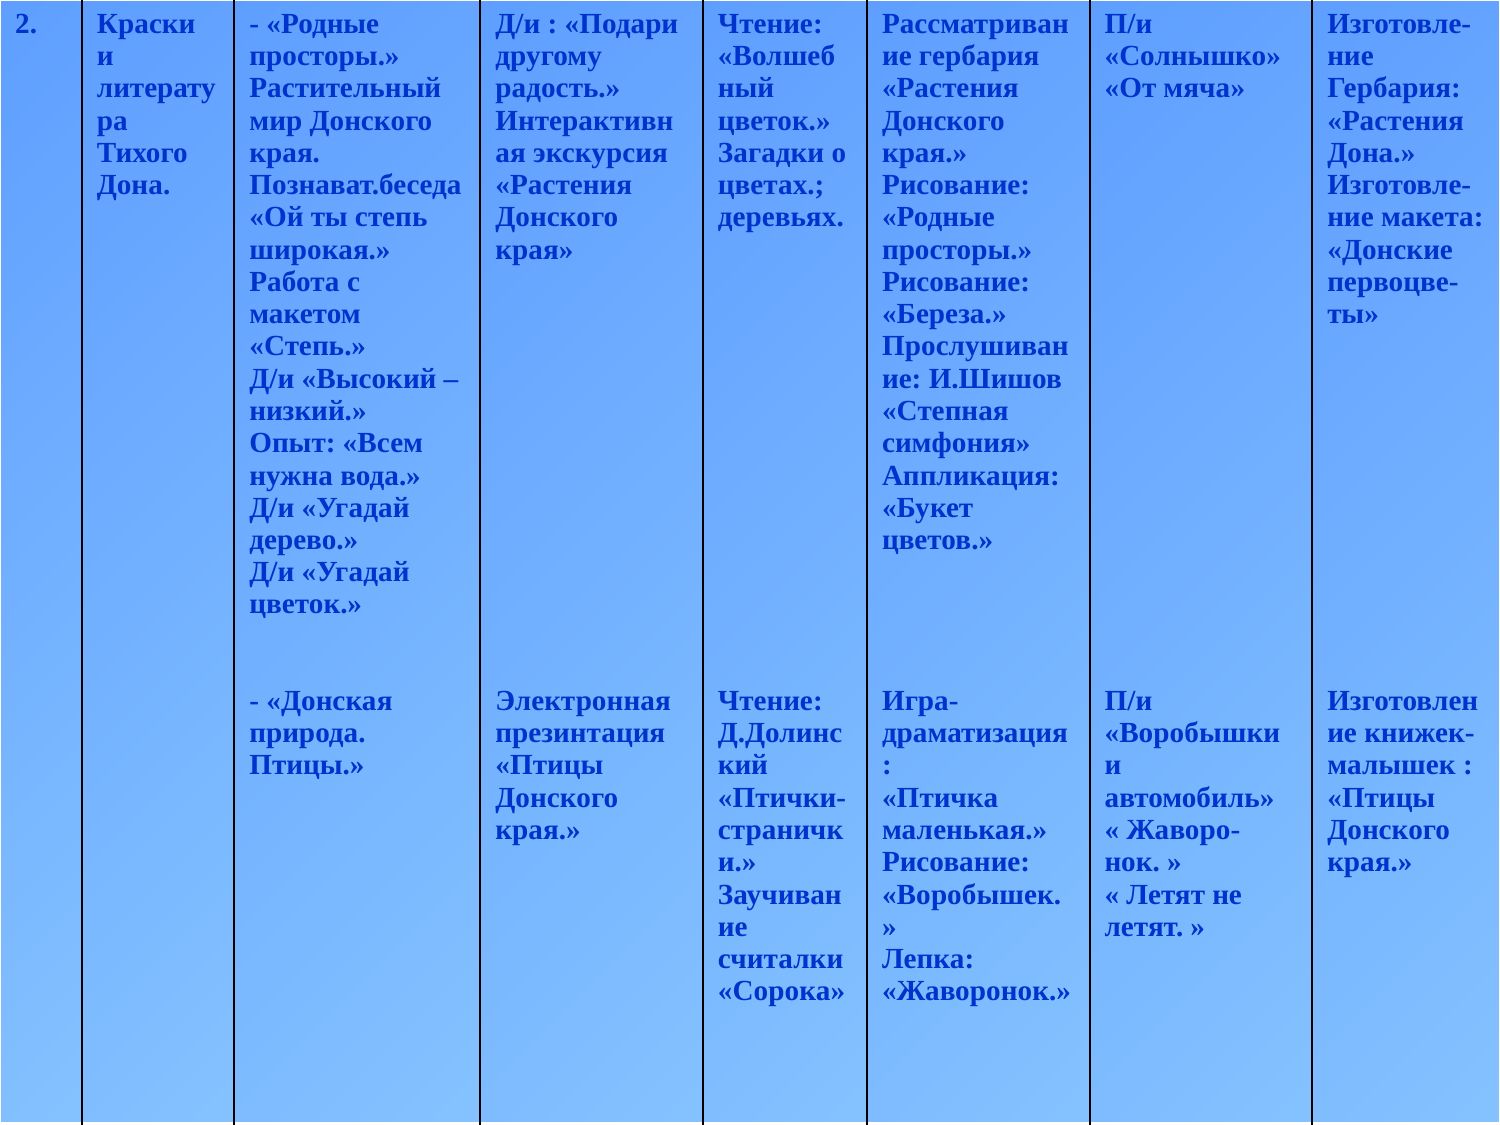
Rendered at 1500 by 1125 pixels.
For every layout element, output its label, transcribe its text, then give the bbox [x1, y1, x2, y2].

table_header Чтение: «Волшебный цветок.» Загадки о цветах.; деревьях. Чтение: Д.Долинский «Птички-странички.» Заучивание считалки «Сорока» [704, 1, 866, 1122]
table_header 2. [1, 1, 81, 1122]
table_header П/и «Солнышко» «От мяча» П/и «Воробышки и автомобиль» « Жаворо- нок. » « Летят не летят. » [1091, 1, 1311, 1122]
table_header Рассматривание гербария «Растения Донского края.» Рисование: «Родные просторы.» Рисование: «Береза.» Прослушивание: И.Шишов «Степная симфония» Аппликация: «Букет цветов.» Игра-драматизация: «Птичка маленькая.» Рисование: «Воробышек.» Лепка: «Жаворонок.» [868, 1, 1089, 1122]
table_header - «Родные просторы.» Растительный мир Донского края. Познават.беседа «Ой ты степь широкая.» Работа с макетом «Степь.» Д/и «Высокий – низкий.» Опыт: «Всем нужна вода.» Д/и «Угадай дерево.» Д/и «Угадай цветок.» - «Донская природа. Птицы.» [235, 1, 479, 1122]
table_header Краски и литература Тихого Дона. [83, 1, 233, 1122]
table_header Изготовле-ние Гербария: «Растения Дона.» Изготовле-ние макета: «Донские первоцве-ты» Изготовление книжек-малышек : «Птицы Донского края.» [1313, 1, 1499, 1122]
table_header Д/и : «Подари другому радость.» Интерактивная экскурсия «Растения Донского края» Электронная презинтация «Птицы Донского края.» [481, 1, 702, 1122]
